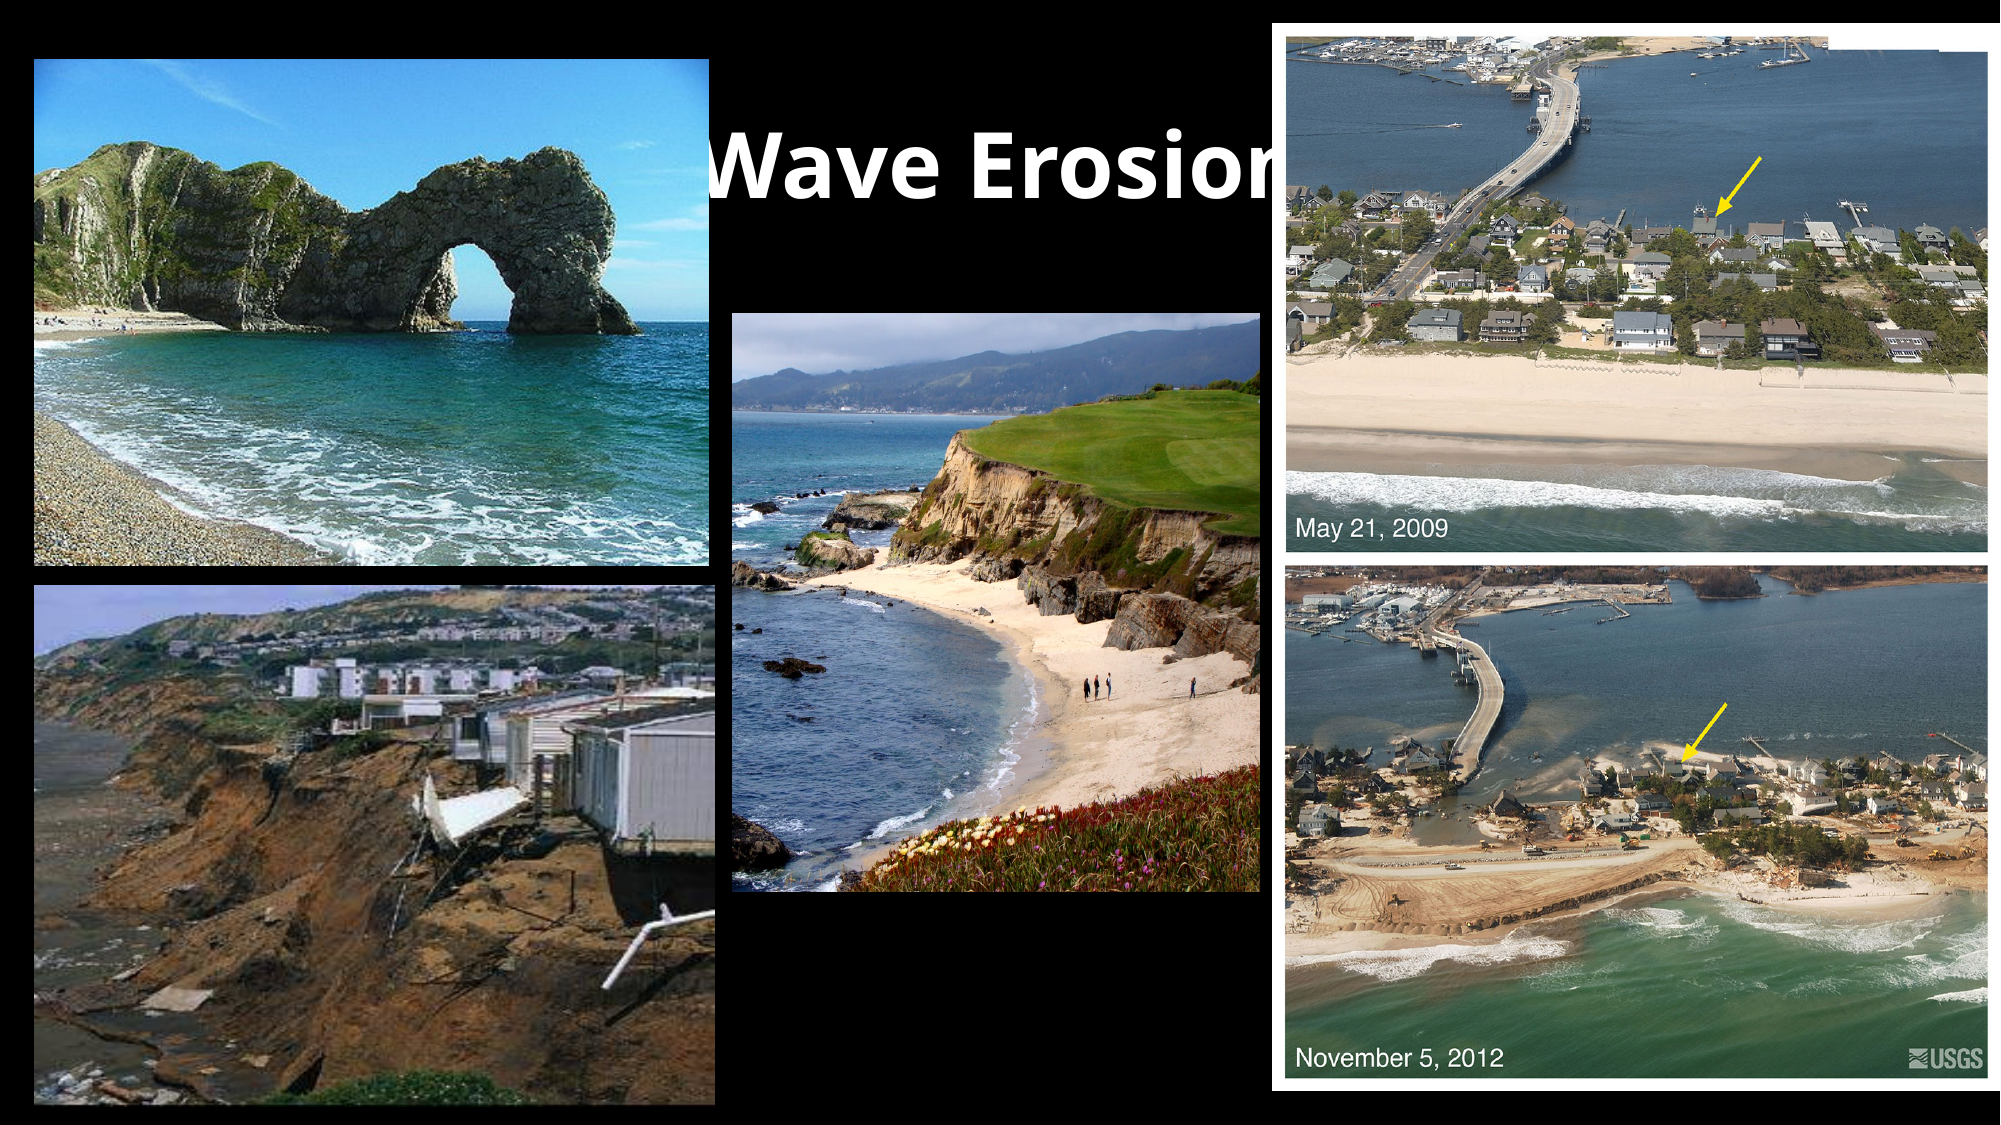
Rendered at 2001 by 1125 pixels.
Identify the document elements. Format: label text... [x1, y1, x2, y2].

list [33, 59, 709, 566]
title Wave Erosion [709, 59, 1272, 278]
picture [33, 585, 715, 1107]
picture [732, 313, 1260, 892]
picture [1272, 23, 2000, 1091]
